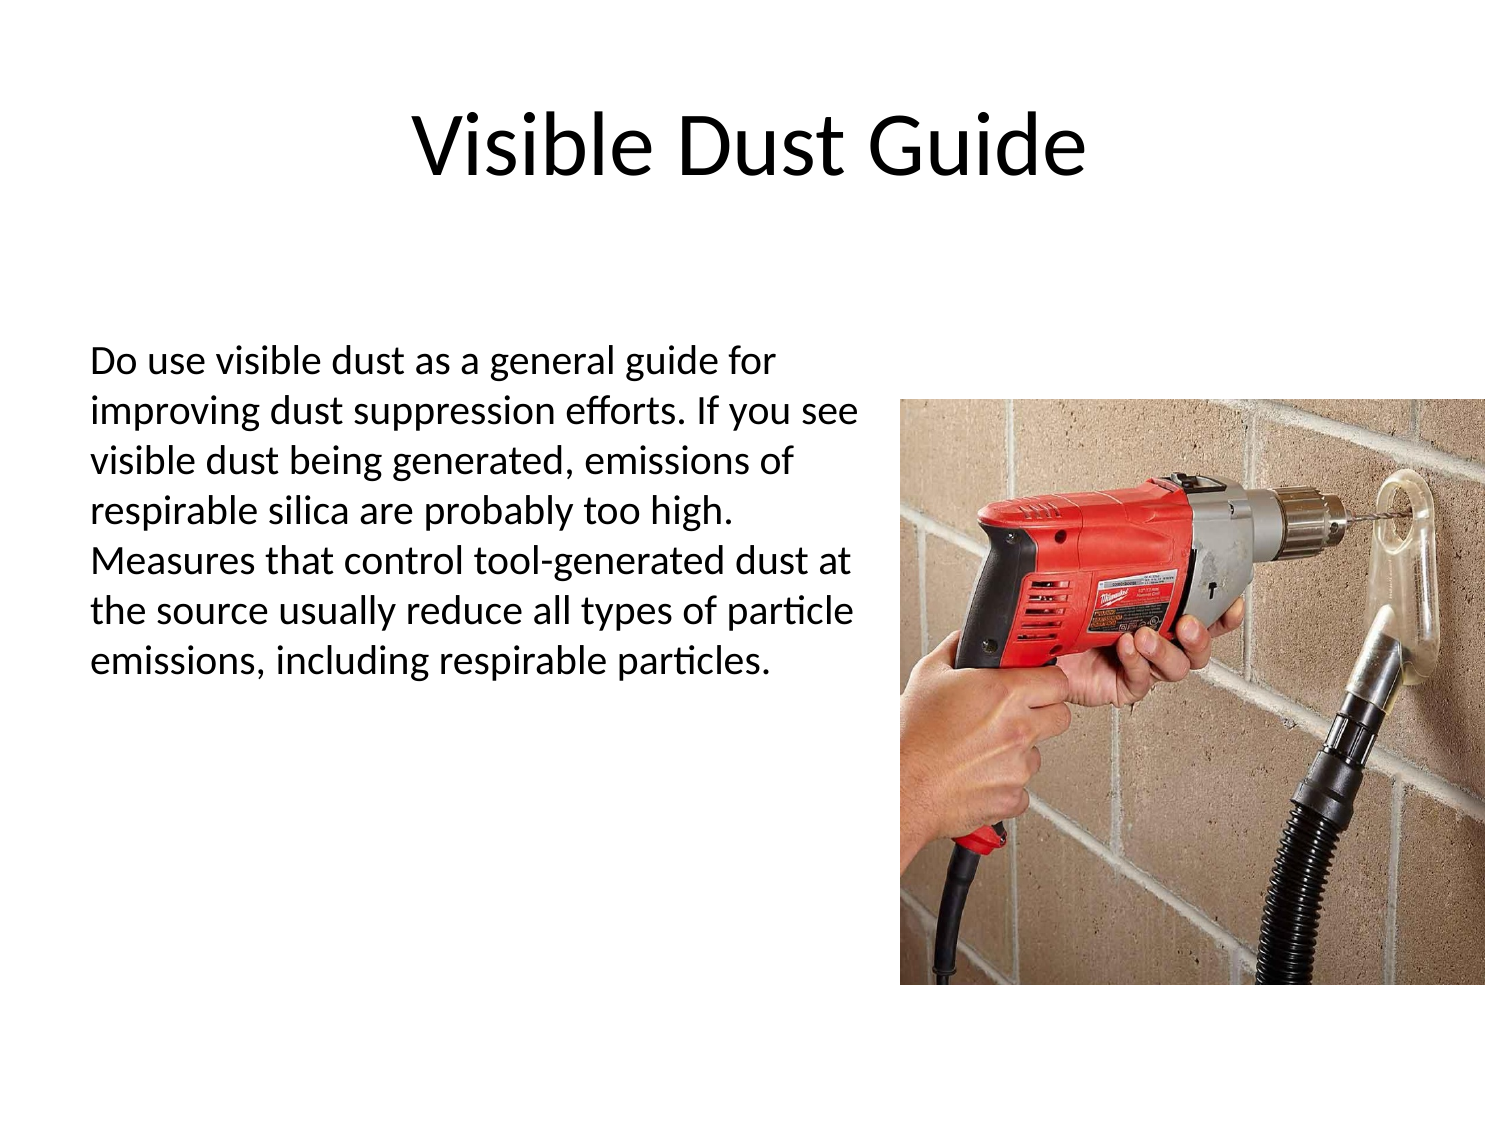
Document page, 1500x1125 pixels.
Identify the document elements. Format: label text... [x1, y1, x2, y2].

picture [899, 399, 1486, 986]
list Do use visible dust as a general guide for improving dust suppression efforts. If you see visible dust being generated, emissions of respirable silica are probably too high. Measures that control tool-generated dust at the source usually reduce all types of particle emissions, including respirable particles. [75, 324, 875, 1005]
title Visible Dust Guide [75, 45, 1425, 233]
